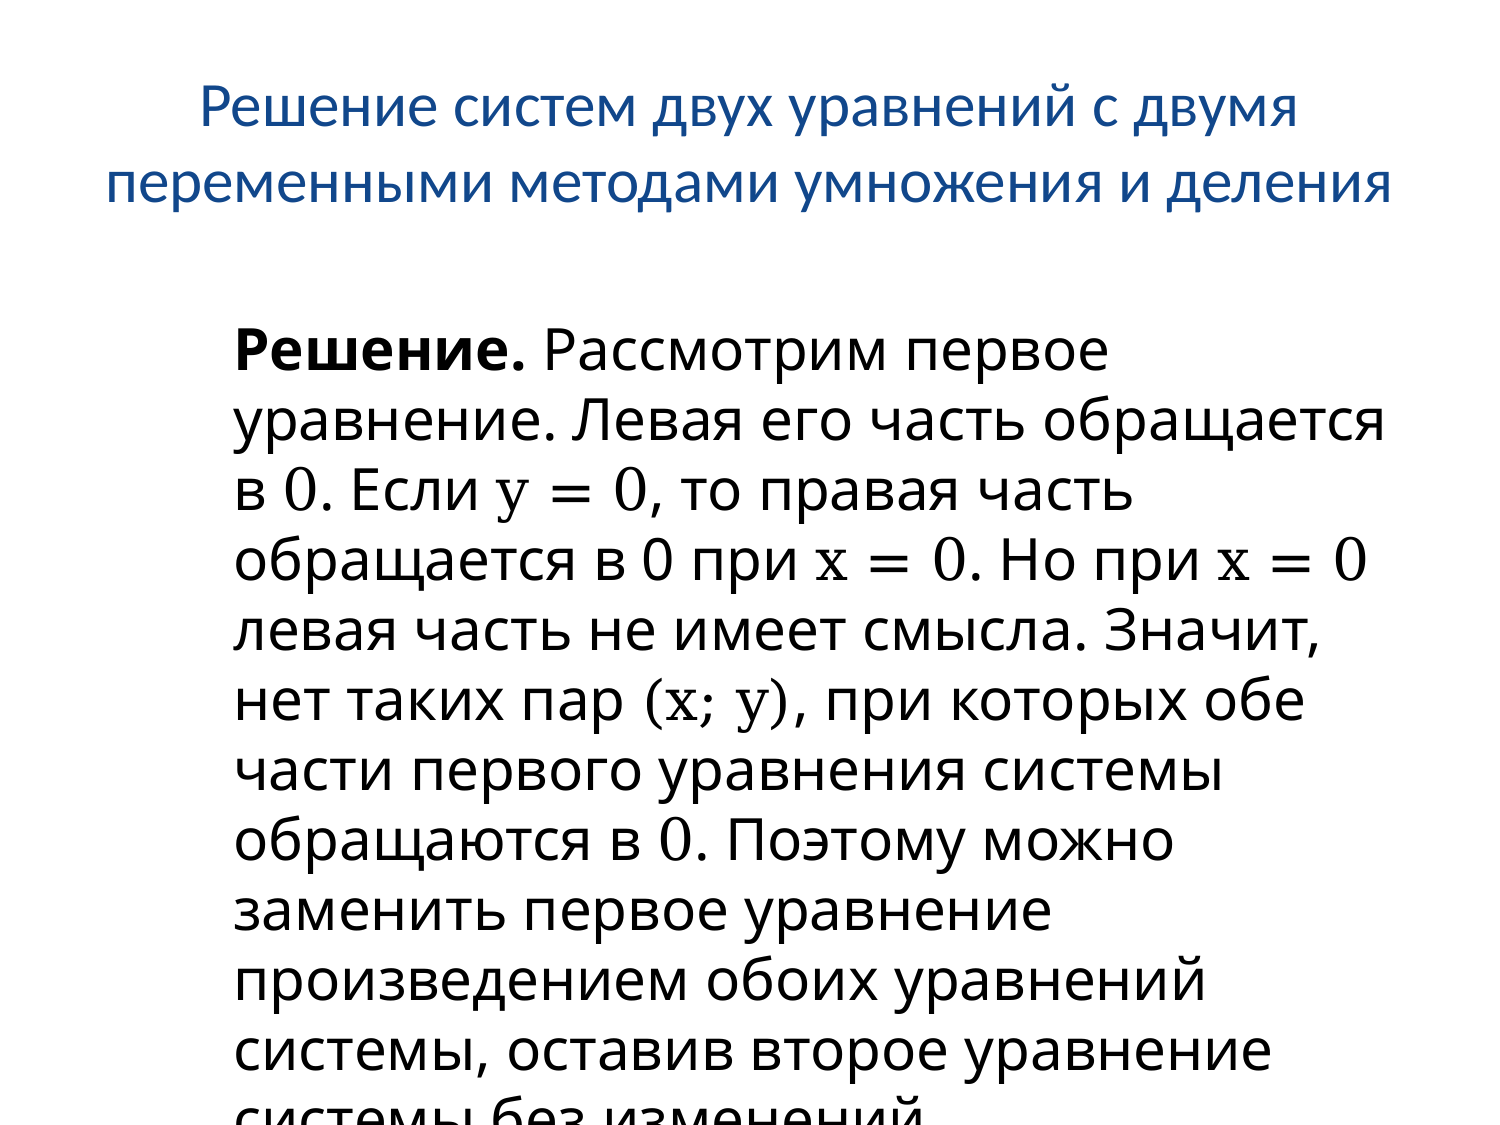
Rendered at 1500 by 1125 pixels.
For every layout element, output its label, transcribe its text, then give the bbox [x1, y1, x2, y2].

title Решение систем двух уравнений с двумя переменными методами умножения и деления [75, 45, 1425, 233]
text_box Решение. Рассмотрим первое уравнение. Левая его часть обращается в 0. Если y = 0, то правая часть обращается в 0 при x = 0. Но при x = 0 левая часть не имеет смысла. Значит, нет таких пар (x; y), при которых обе части первого уравнения системы обращаются в 0. Поэтому можно заменить первое уравнение произведением обоих уравнений системы, оставив второе уравнение системы без изменений. [218, 304, 1412, 1125]
